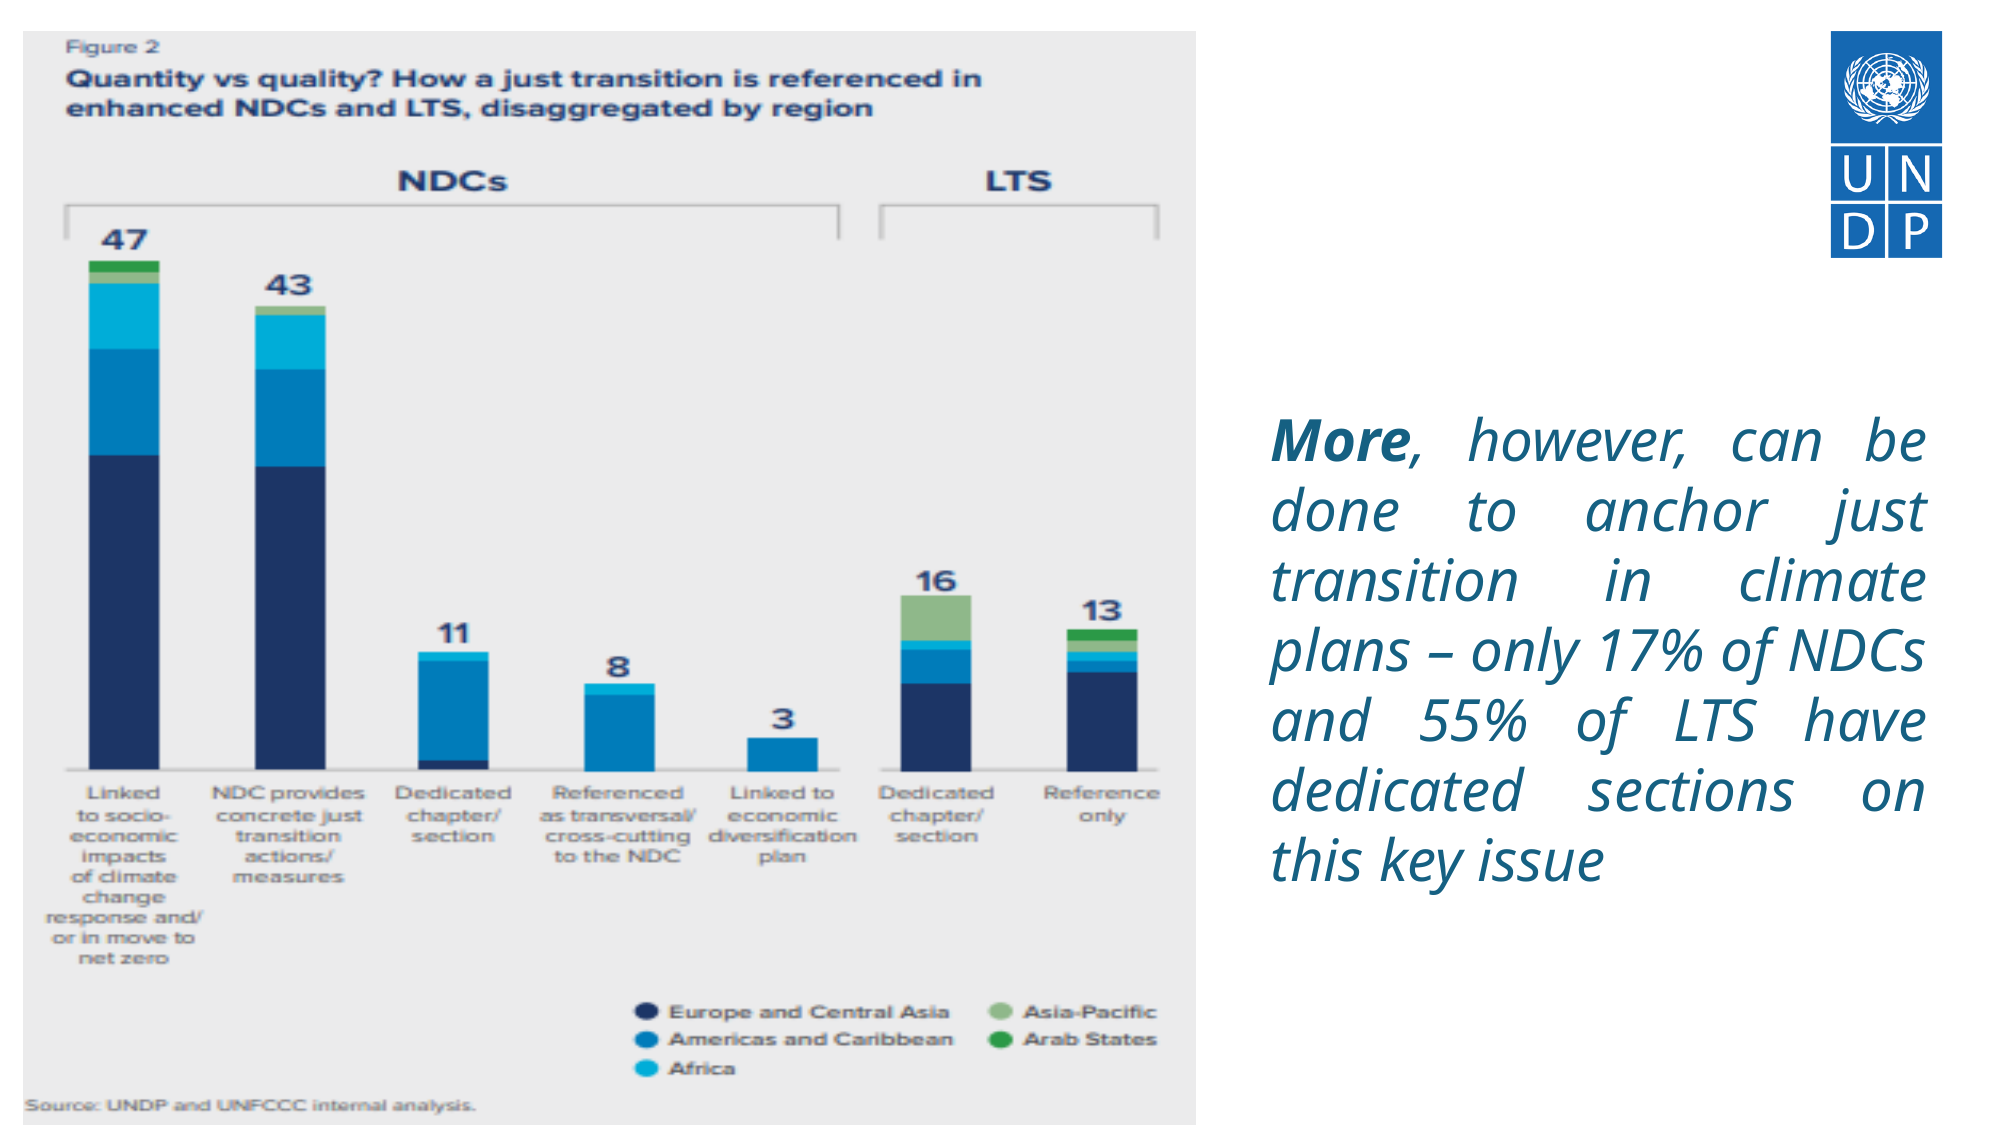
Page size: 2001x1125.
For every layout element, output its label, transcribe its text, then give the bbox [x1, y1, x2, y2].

text_box More, however, can be done to anchor just transition in climate plans – only 17% of NDCs and 55% of LTS have dedicated sections on this key issue [1256, 396, 1942, 901]
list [23, 31, 1196, 1125]
text_box [1830, 31, 1943, 258]
